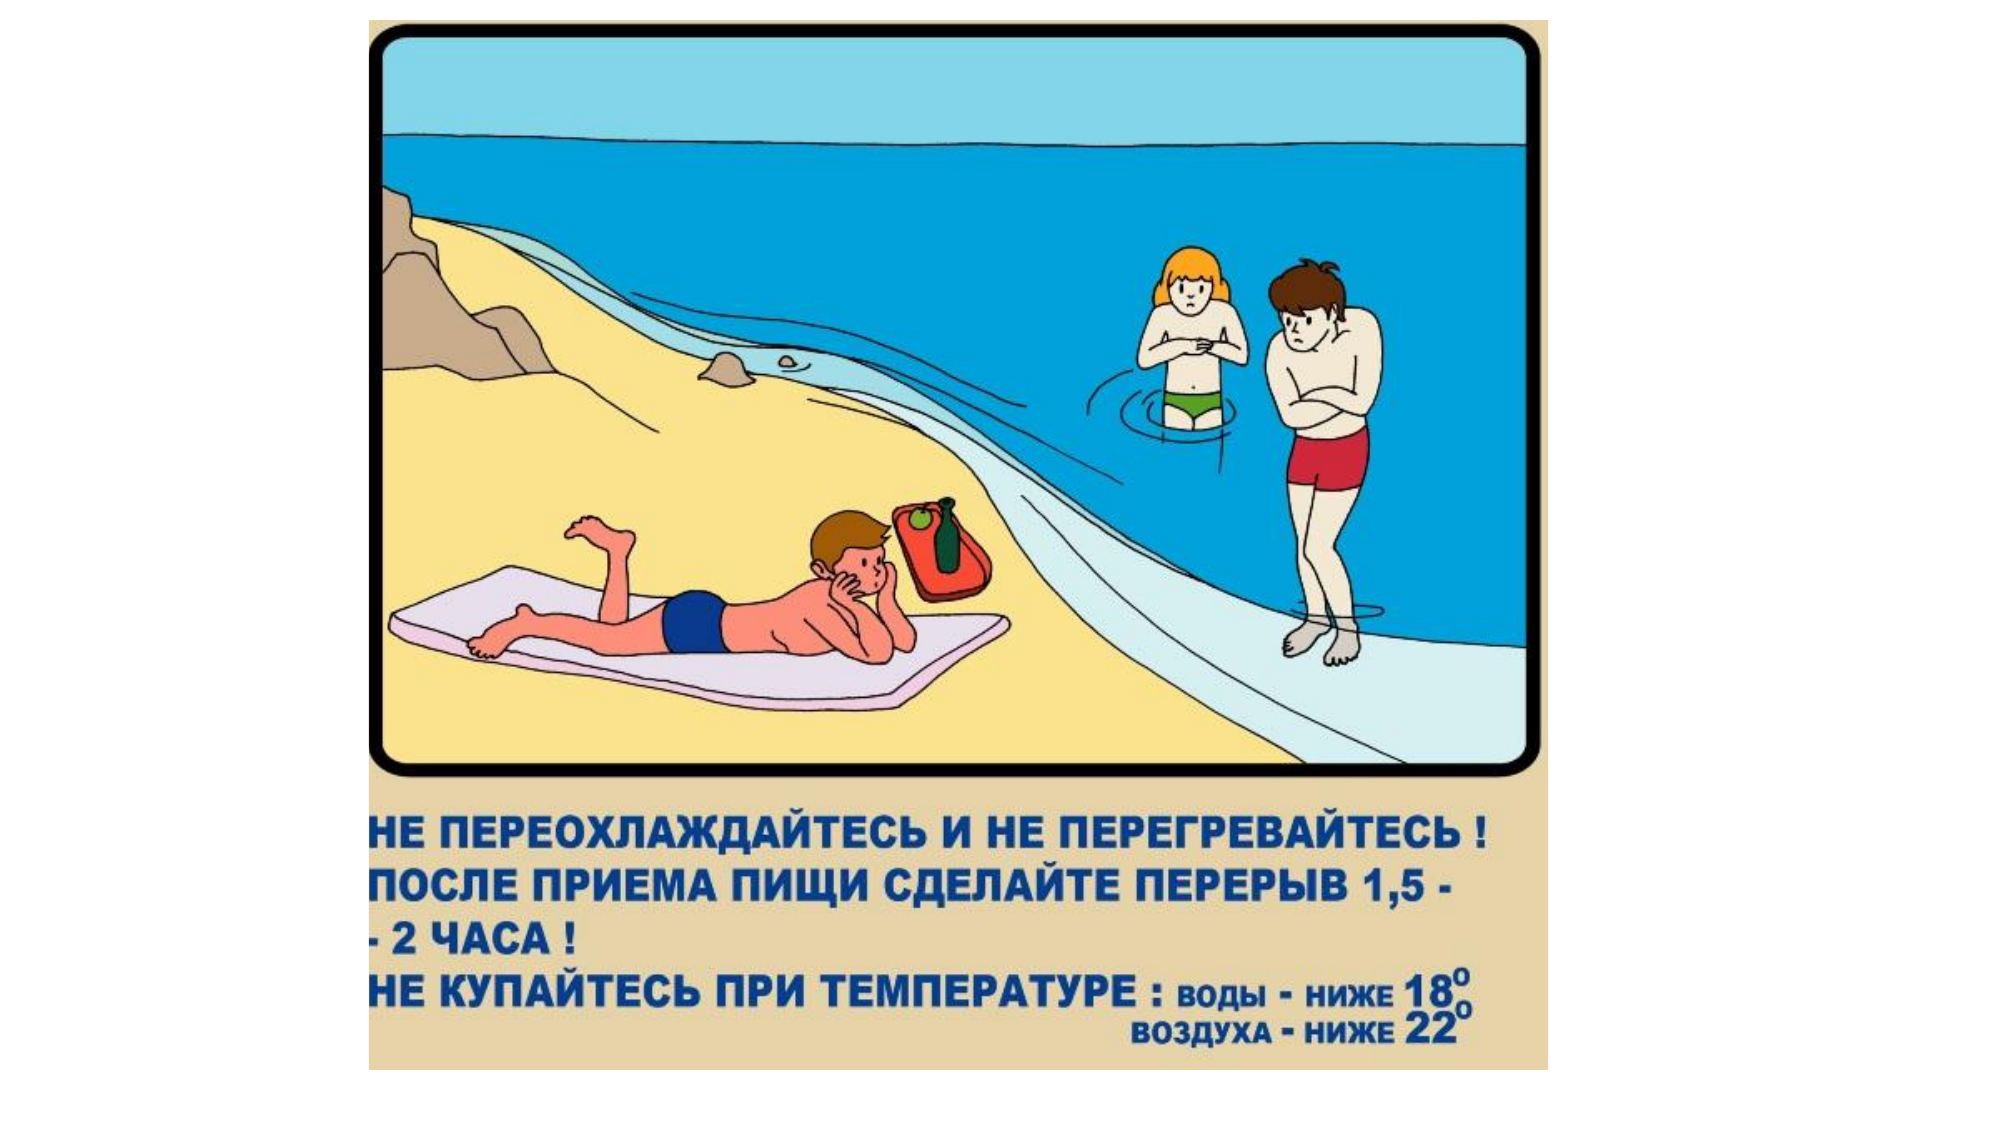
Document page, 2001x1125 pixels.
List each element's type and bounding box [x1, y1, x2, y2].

picture [368, 20, 1549, 1070]
